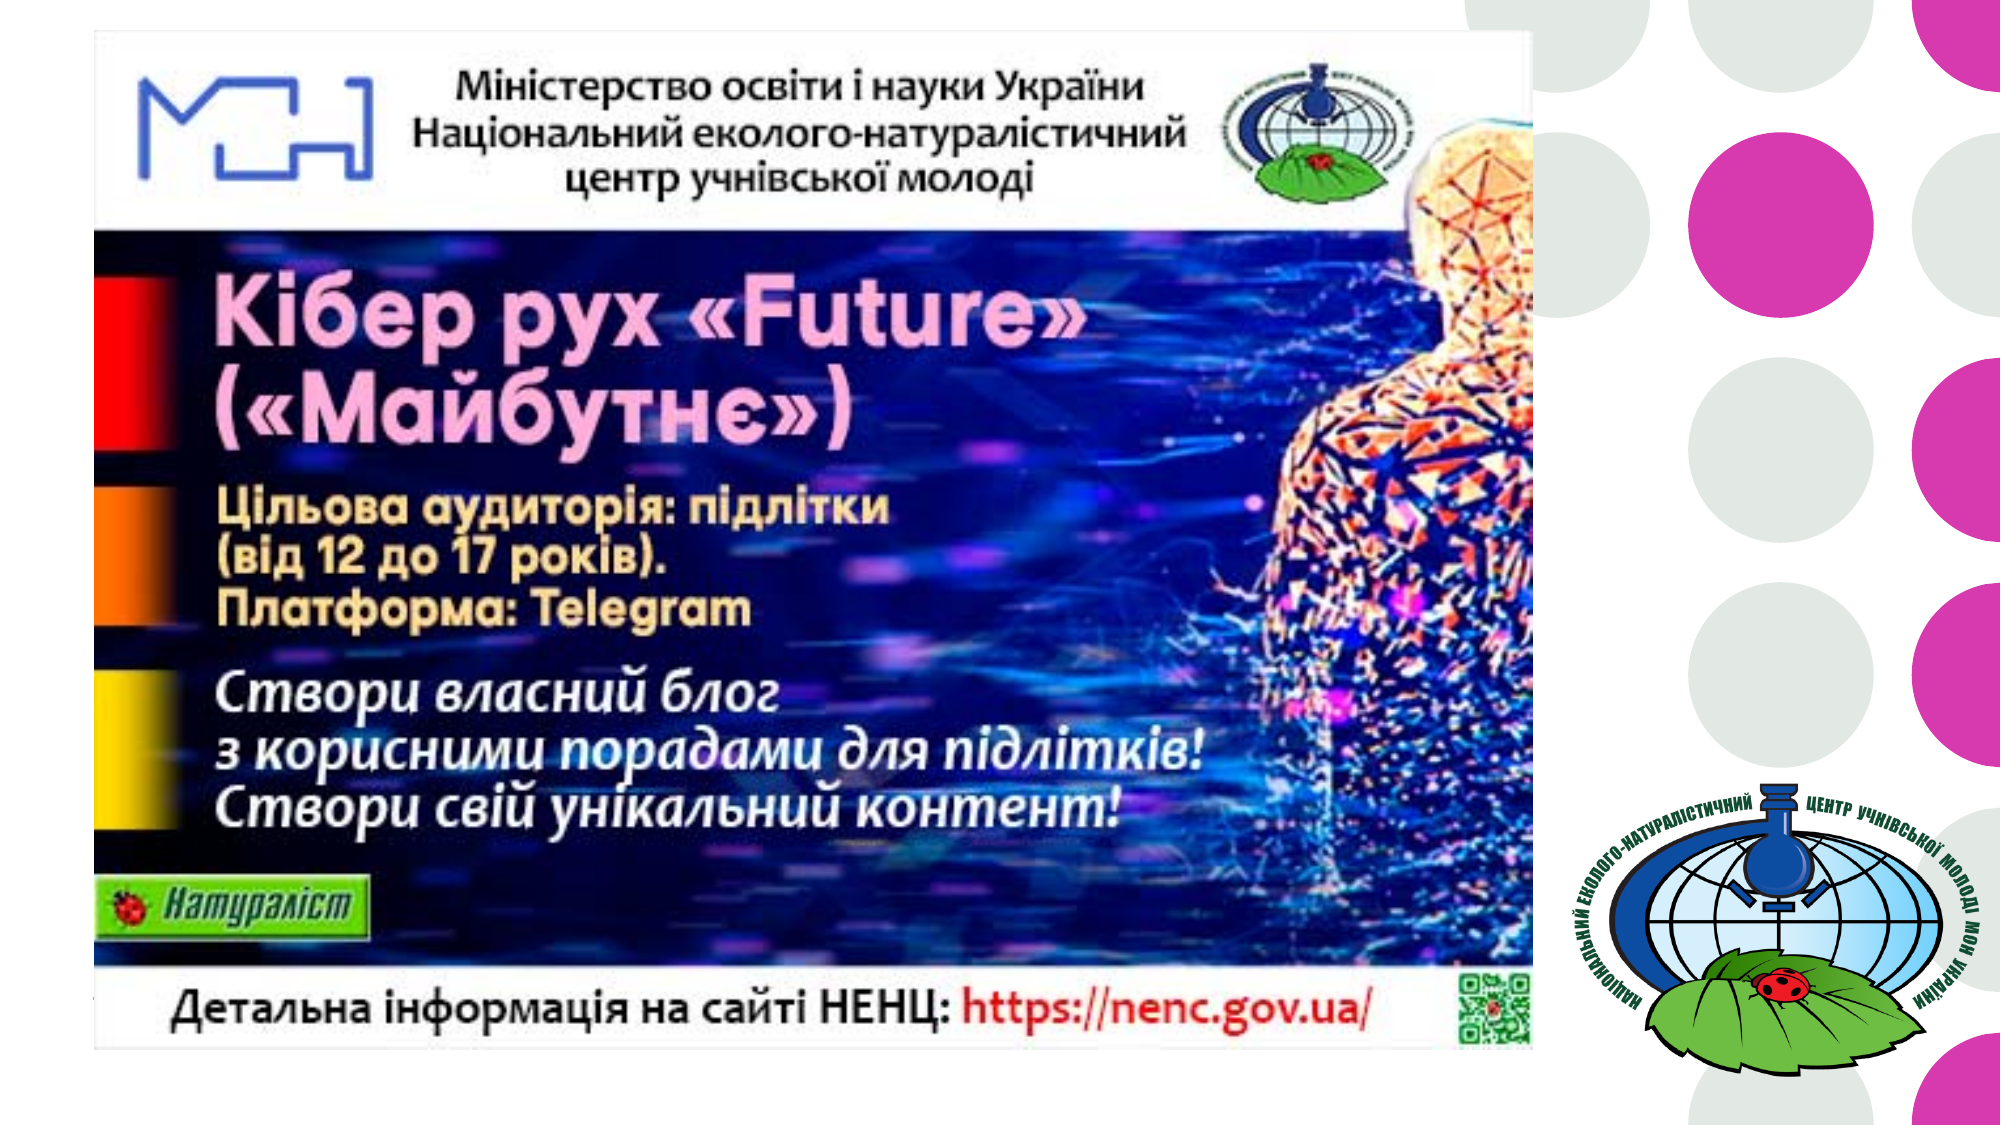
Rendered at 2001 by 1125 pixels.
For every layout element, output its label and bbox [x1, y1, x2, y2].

picture [1551, 771, 2000, 1089]
list [94, 30, 1533, 1050]
